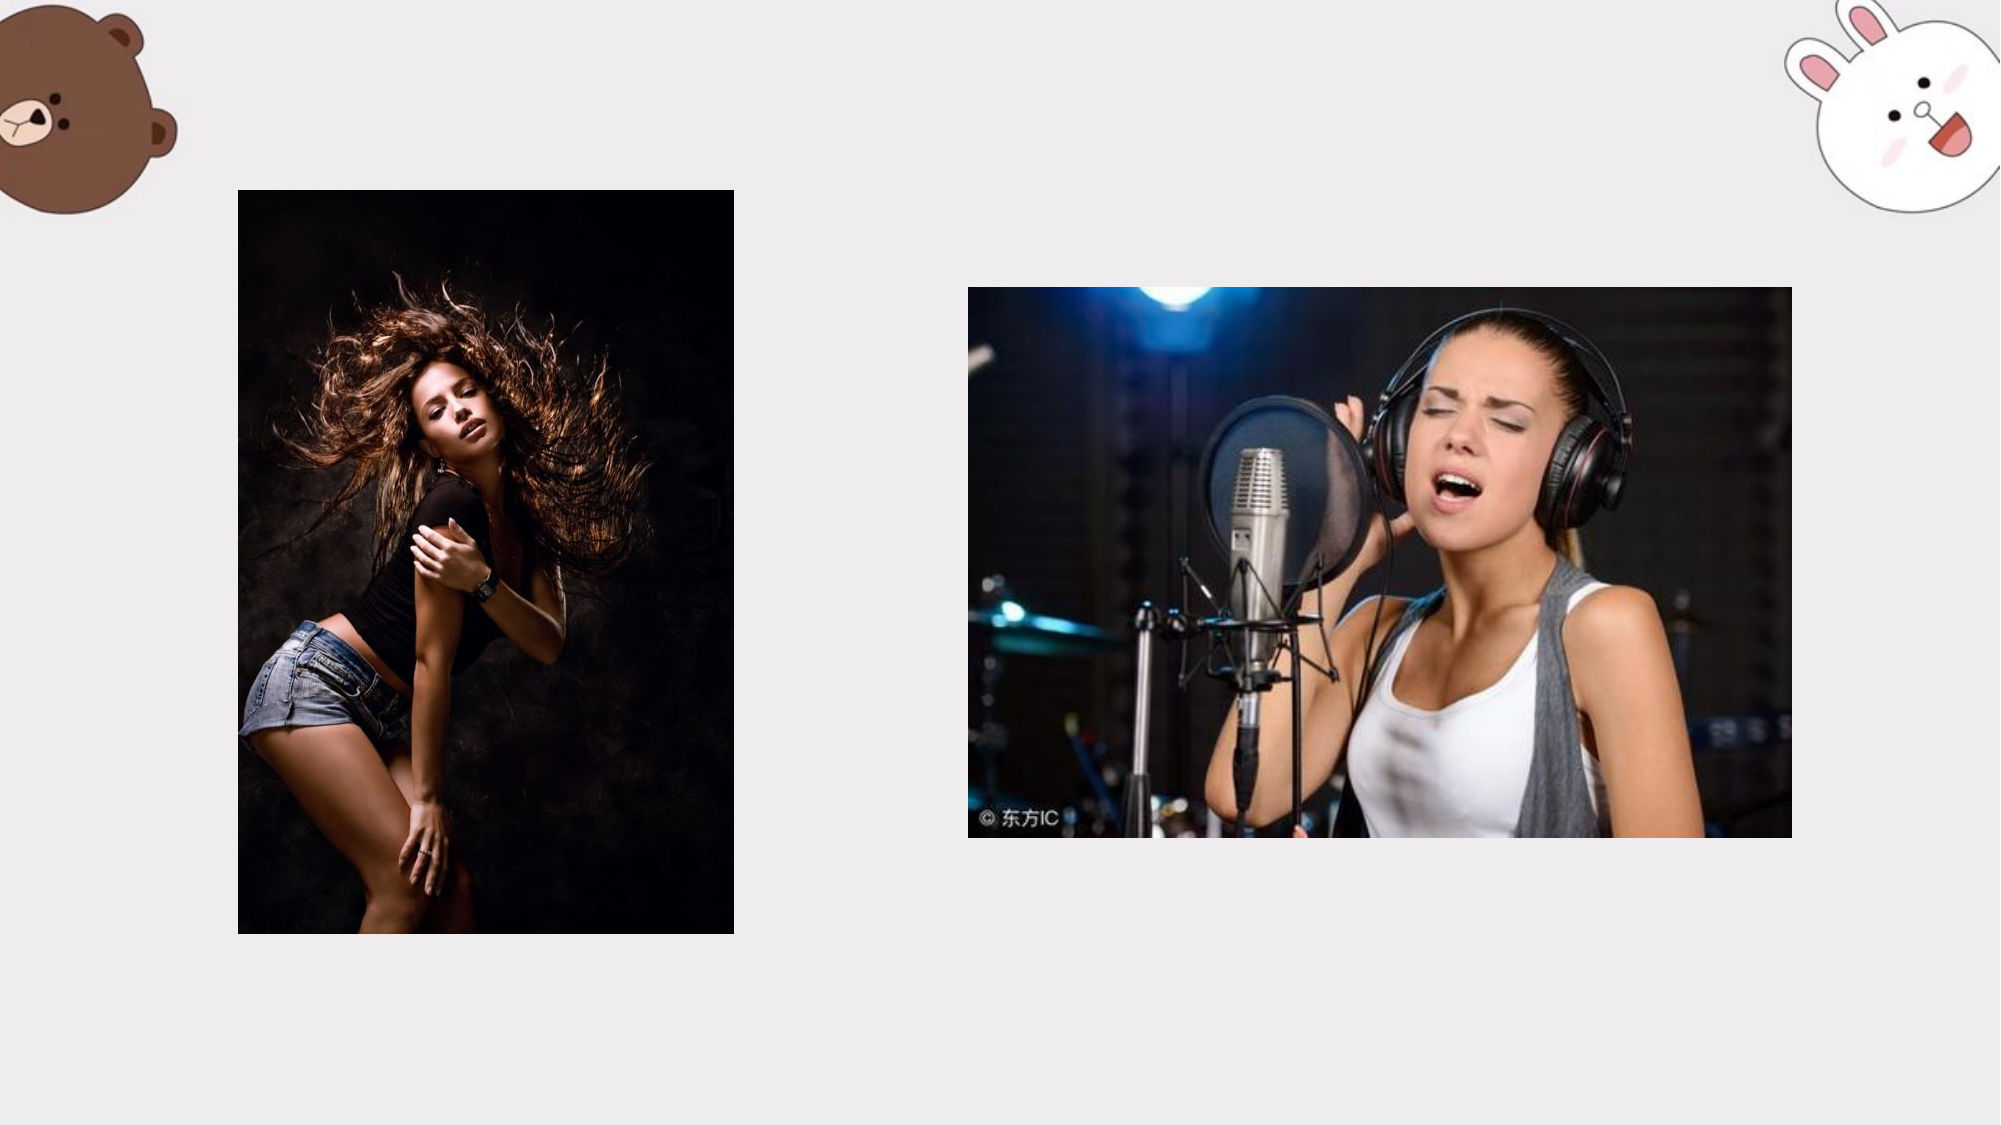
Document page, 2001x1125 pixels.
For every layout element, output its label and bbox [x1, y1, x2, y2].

list [238, 190, 734, 934]
picture [0, 0, 2000, 1125]
